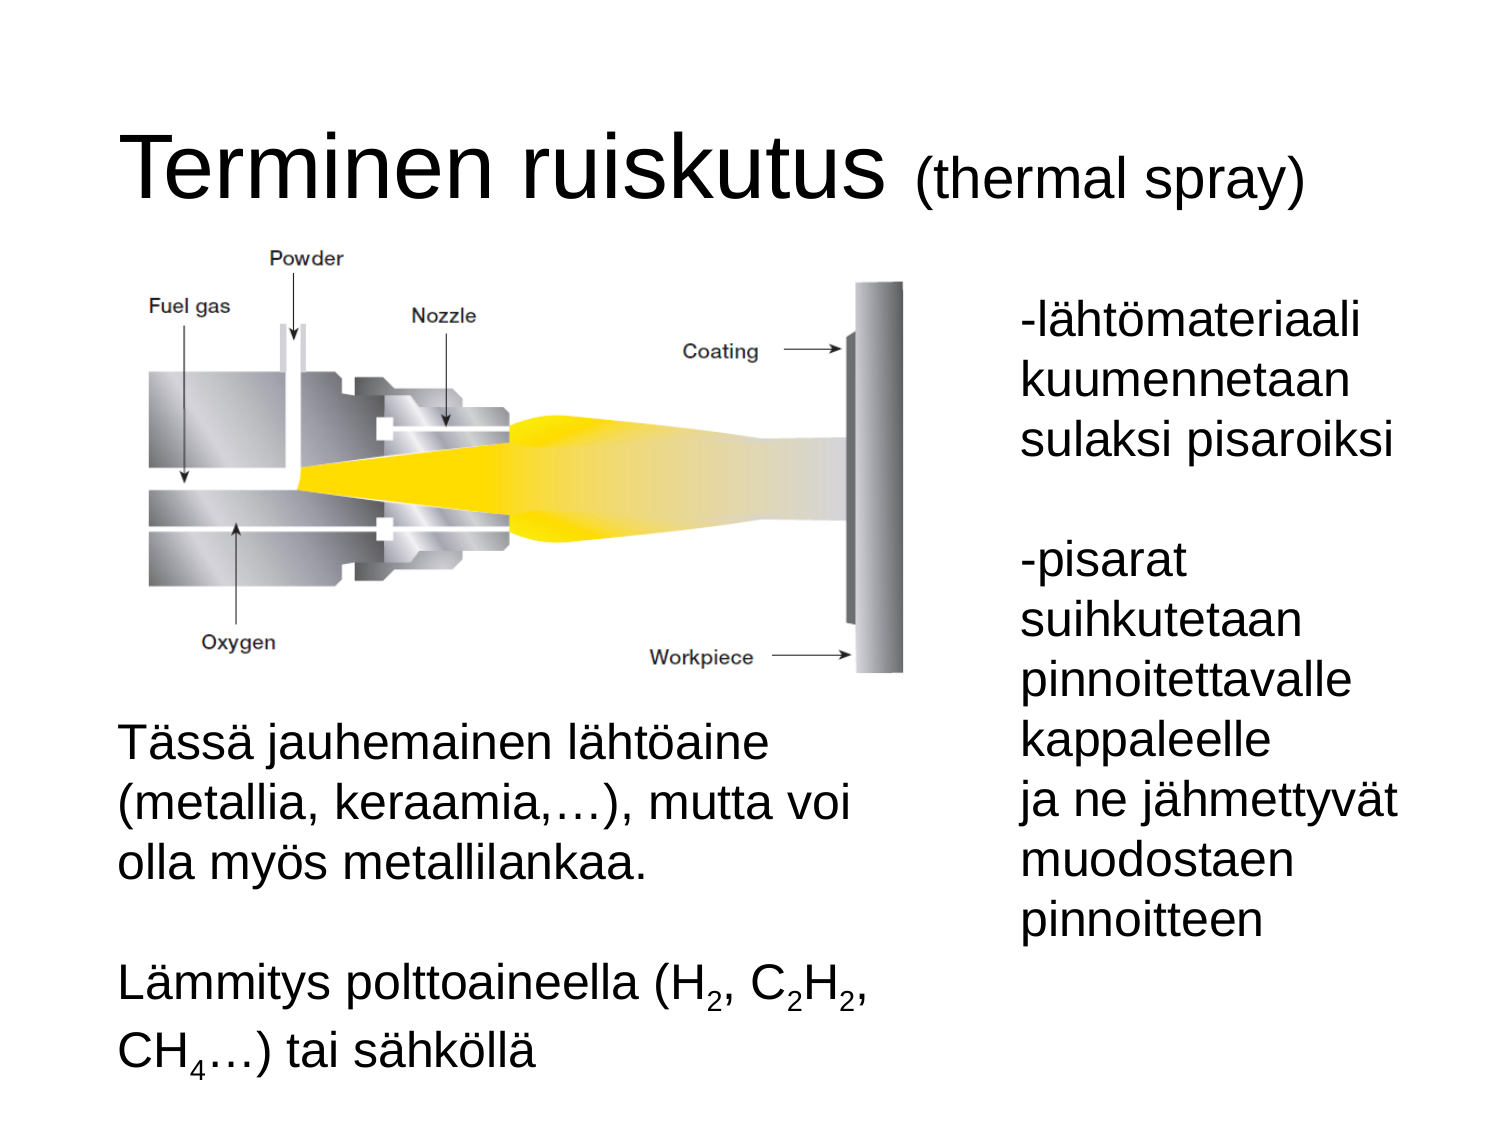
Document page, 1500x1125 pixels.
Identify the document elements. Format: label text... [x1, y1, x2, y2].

text_box Tässä jauhemainen lähtöaine (metallia, keraamia,…), mutta voi olla myös metallilankaa. Lämmitys polttoaineella (H2, C2H2, CH4…) tai sähköllä [103, 701, 936, 1094]
text_box -lähtömateriaali kuumennetaan sulaksi pisaroiksi -pisarat suihkutetaan pinnoitettavalle kappaleelle ja ne jähmettyvät muodostaen pinnoitteen [1005, 278, 1430, 954]
title Terminen ruiskutus (thermal spray) [103, 59, 1397, 278]
picture [125, 233, 913, 684]
